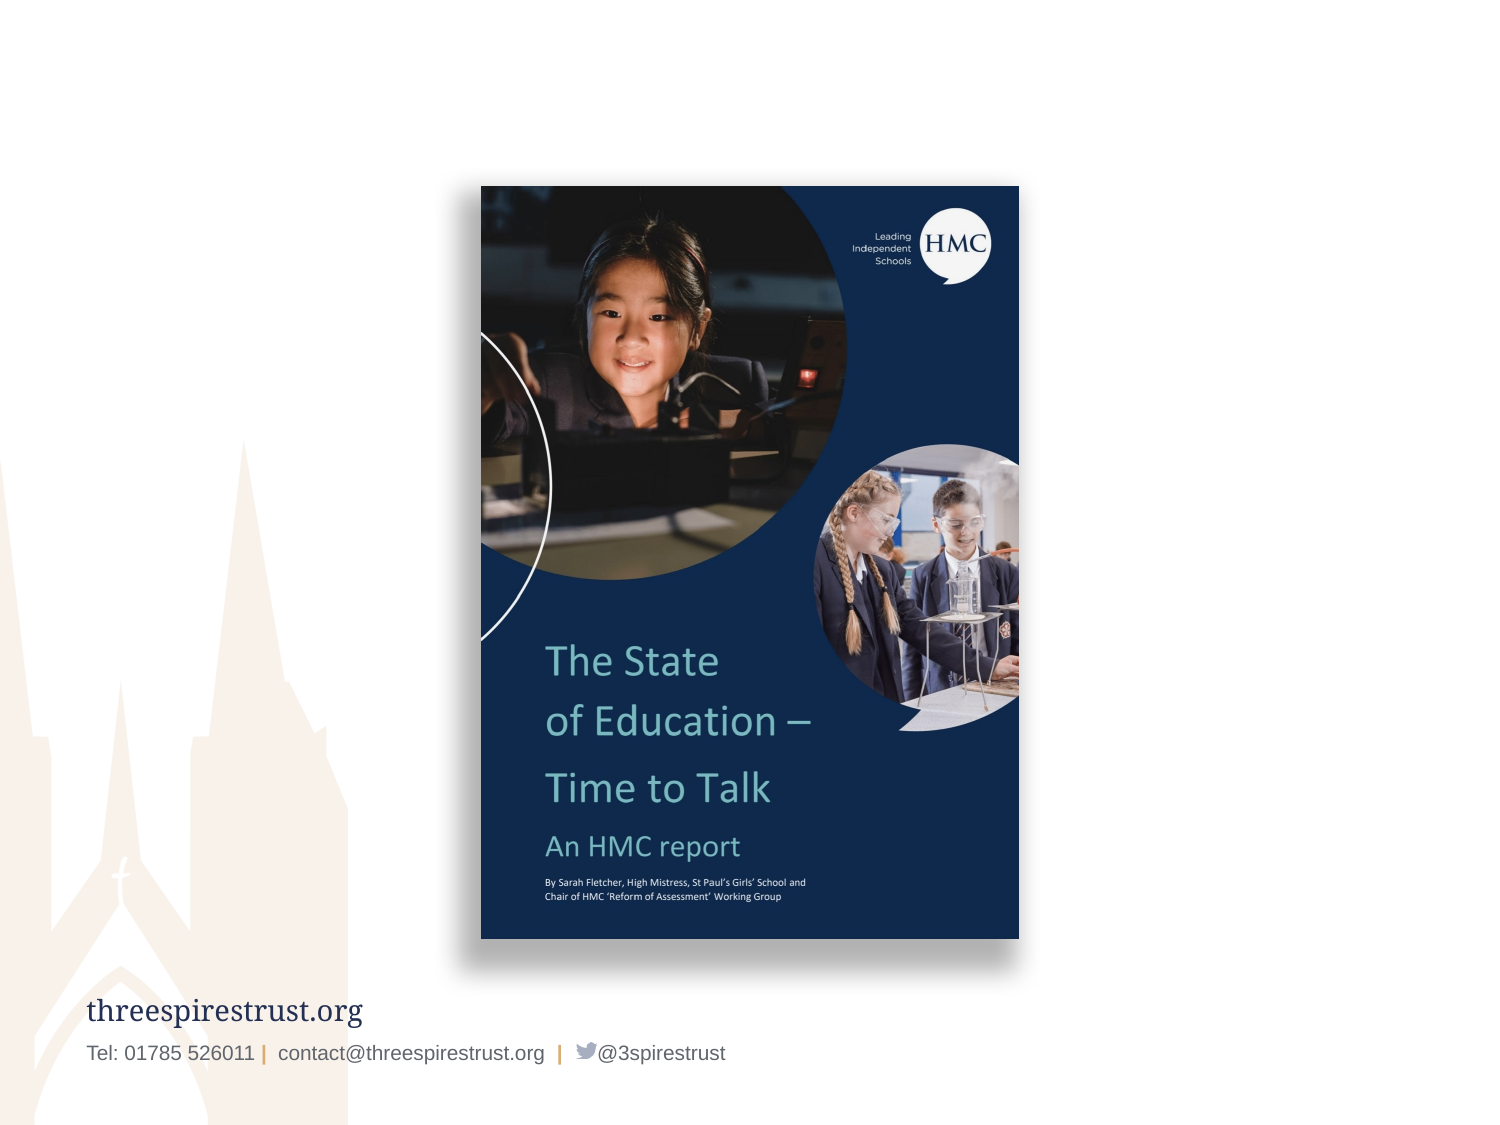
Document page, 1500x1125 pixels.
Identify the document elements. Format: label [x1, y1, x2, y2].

picture [480, 186, 1019, 939]
